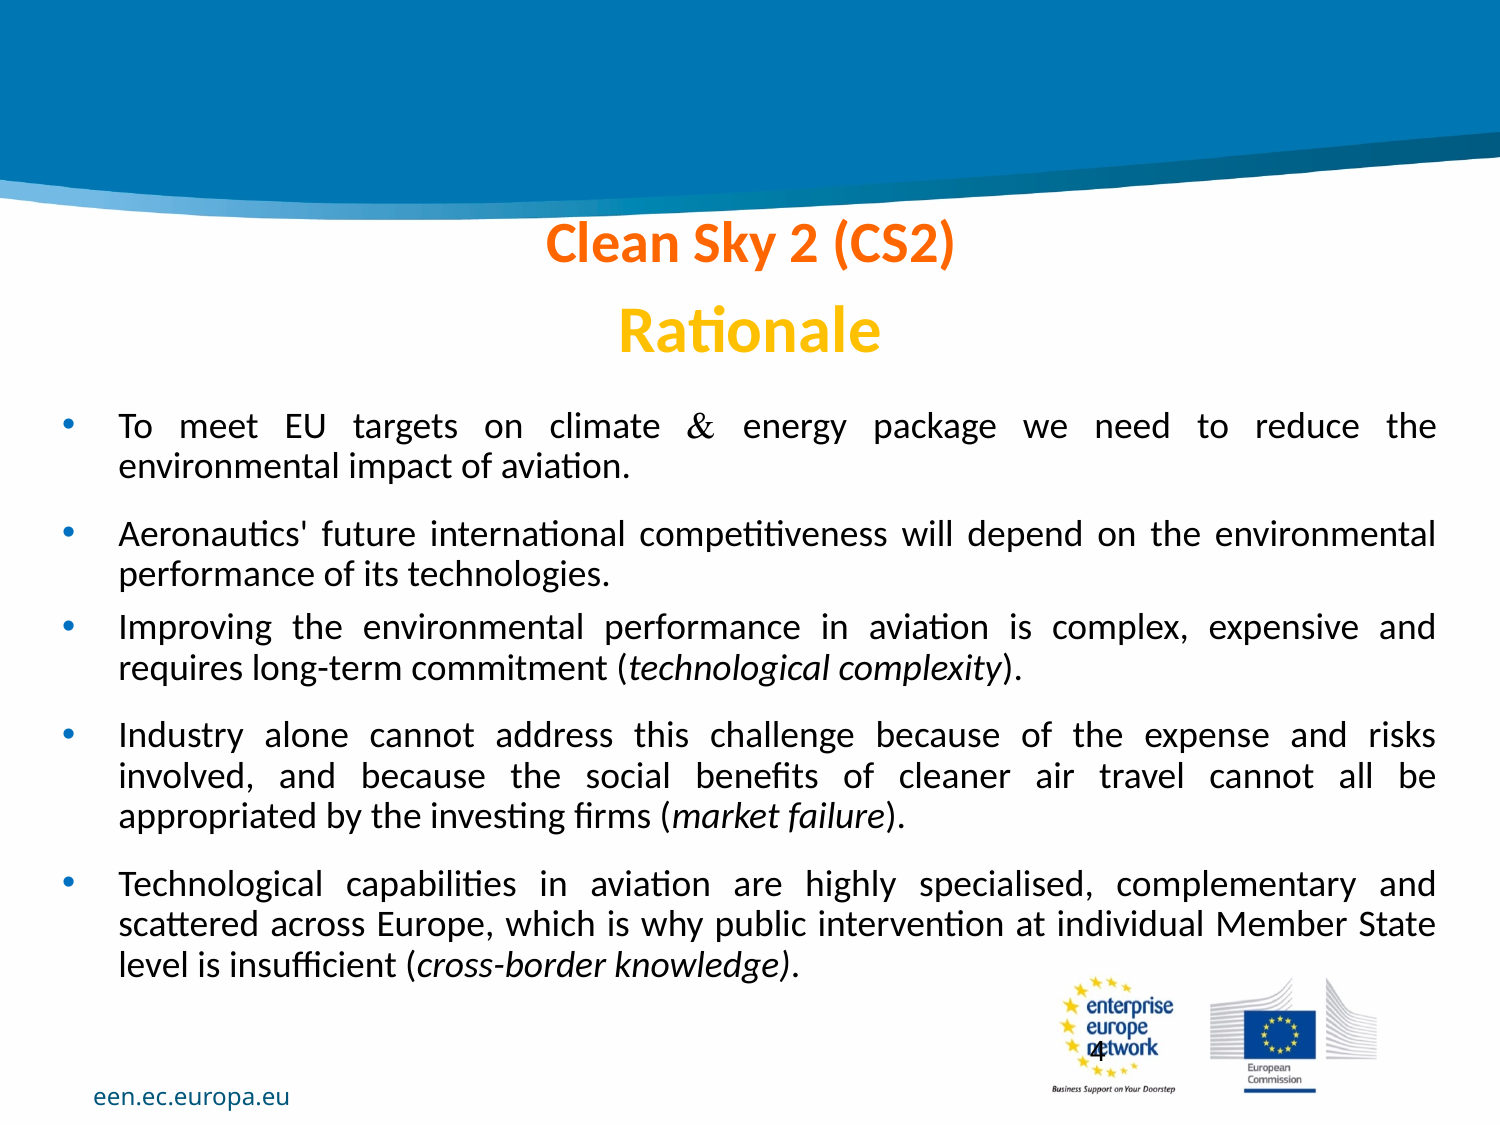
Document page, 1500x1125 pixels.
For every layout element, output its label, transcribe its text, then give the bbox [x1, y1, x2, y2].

list Rationale To meet EU targets on climate  energy package we need to reduce the environmental impact of aviation. Aeronautics' future international competitiveness will depend on the environmental performance of its technologies. Improving the environmental performance in aviation is complex, expensive and requires long-term commitment (technological complexity). Industry alone cannot address this challenge because of the expense and risks involved, and because the social benefits of cleaner air travel cannot all be appropriated by the investing firms (market failure). Technological capabilities in aviation are highly specialised, complementary and scattered across Europe, which is why public intervention at individual Member State level is insufficient (cross-border knowledge). [47, 278, 1453, 1097]
title Clean Sky 2 (CS2) [76, 196, 1427, 327]
slide_number 4 [1074, 1024, 1425, 1103]
picture [0, 157, 1500, 1125]
